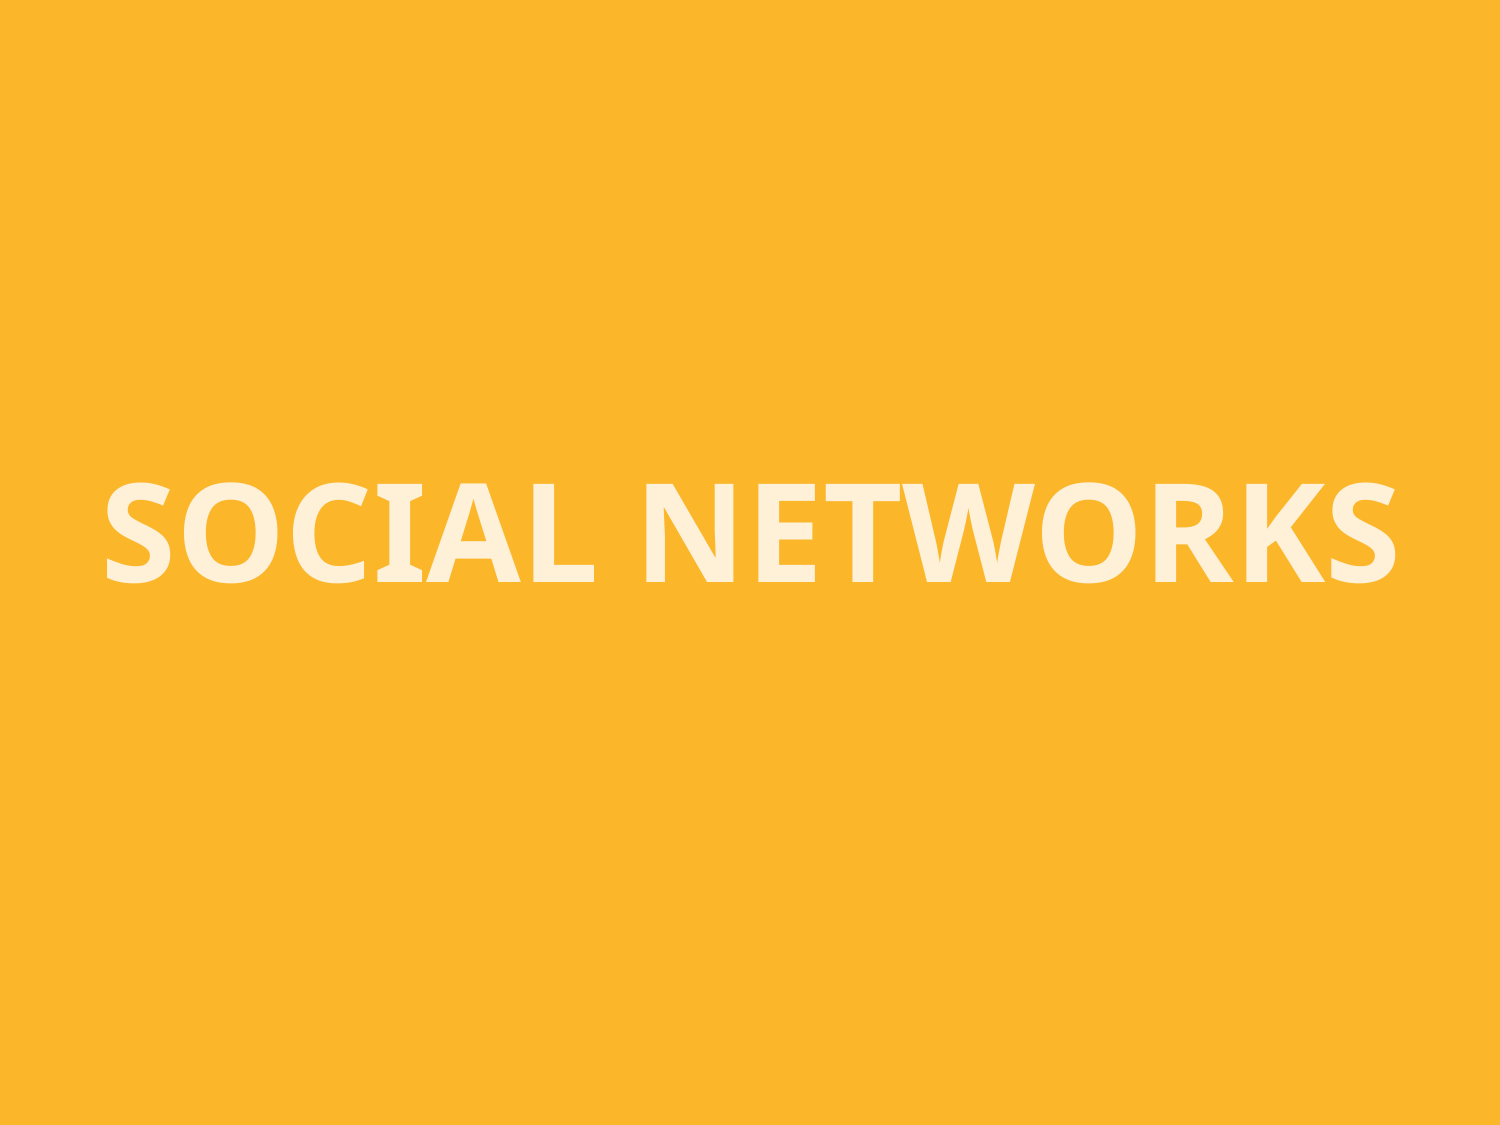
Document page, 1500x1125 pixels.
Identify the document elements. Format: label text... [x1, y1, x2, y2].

title SOCIAL NETWORKS [38, 433, 1465, 620]
